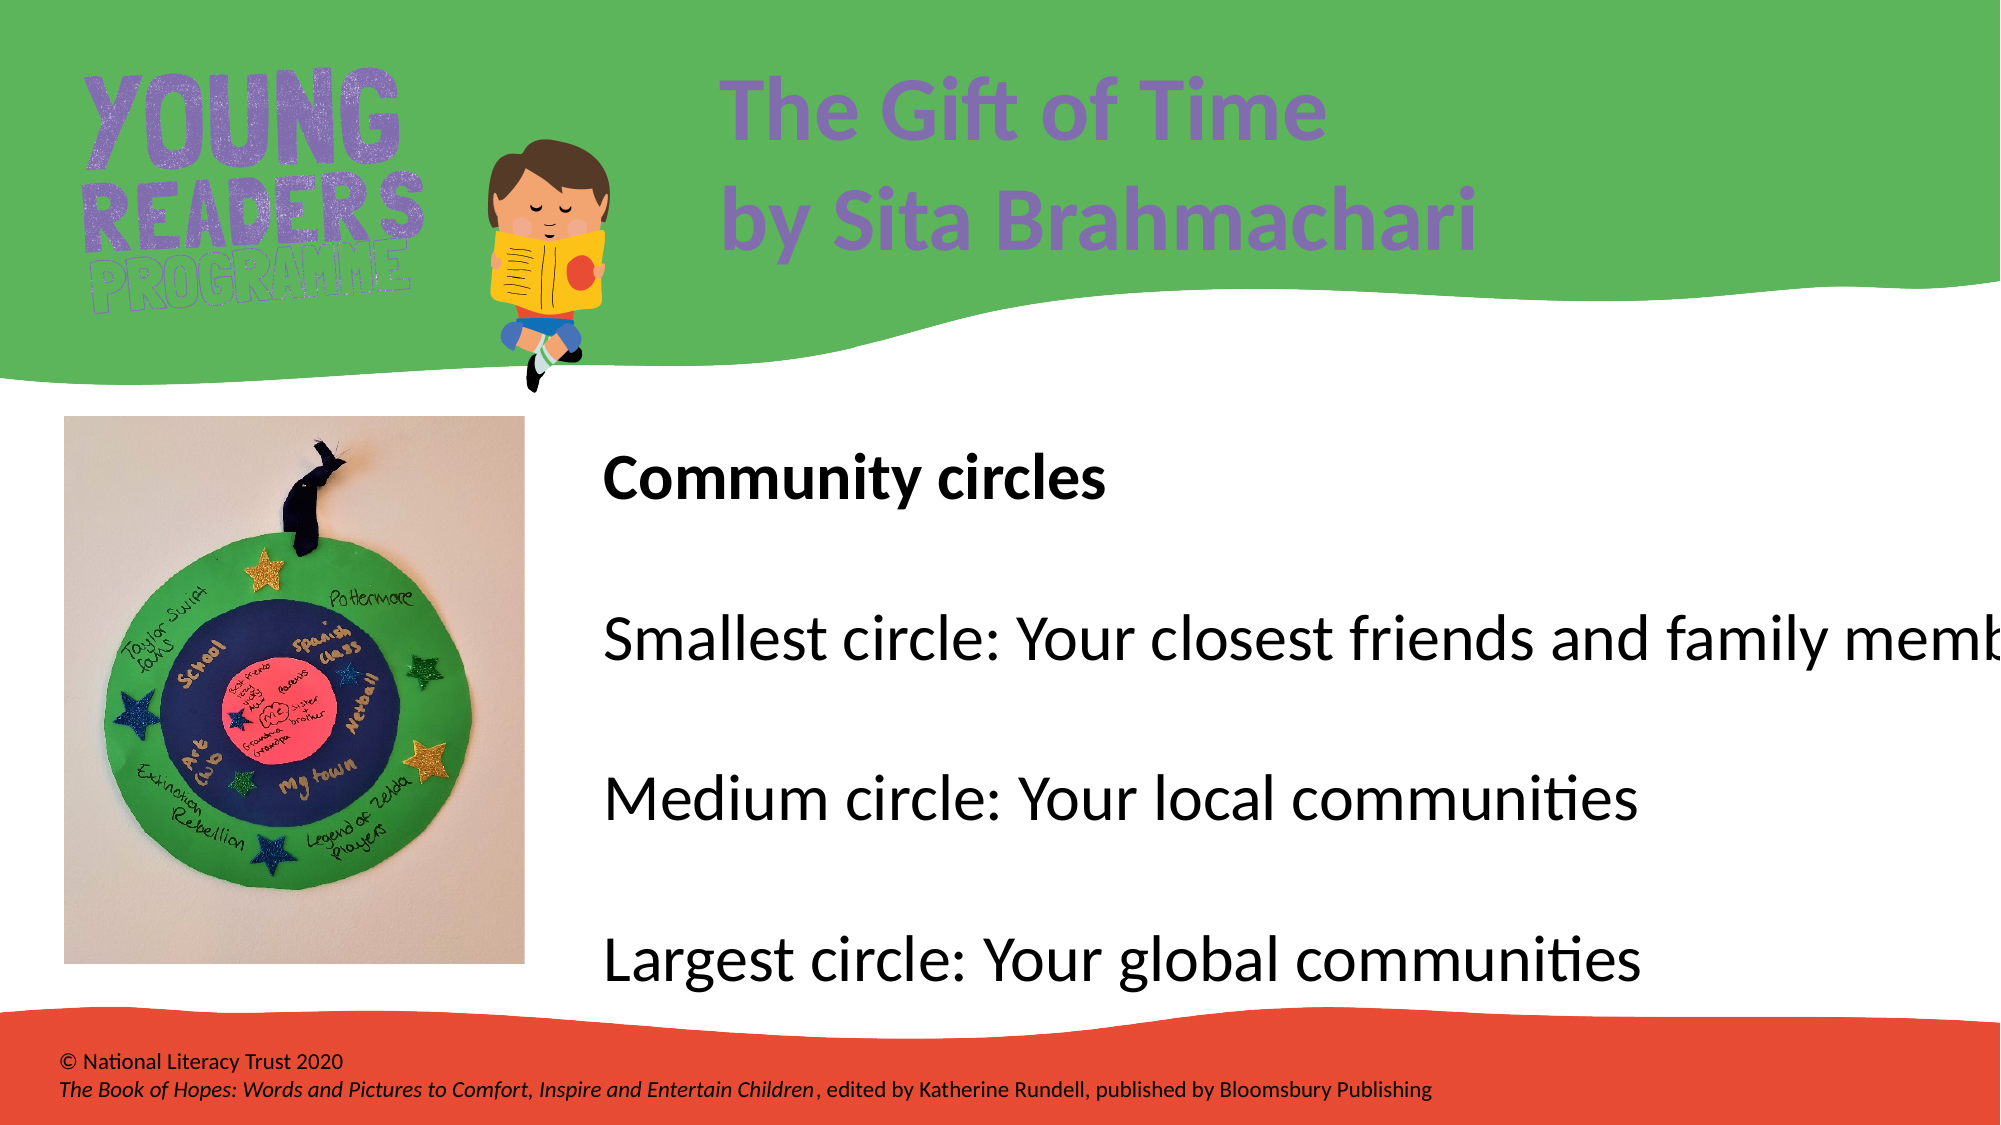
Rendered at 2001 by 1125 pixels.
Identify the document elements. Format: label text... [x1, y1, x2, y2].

picture [0, 416, 2000, 1125]
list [0, 0, 2000, 417]
text_box Community circles Smallest circle: Your closest friends and family members Medium circle: Your local communities Largest circle: Your global communities [588, 434, 2000, 802]
